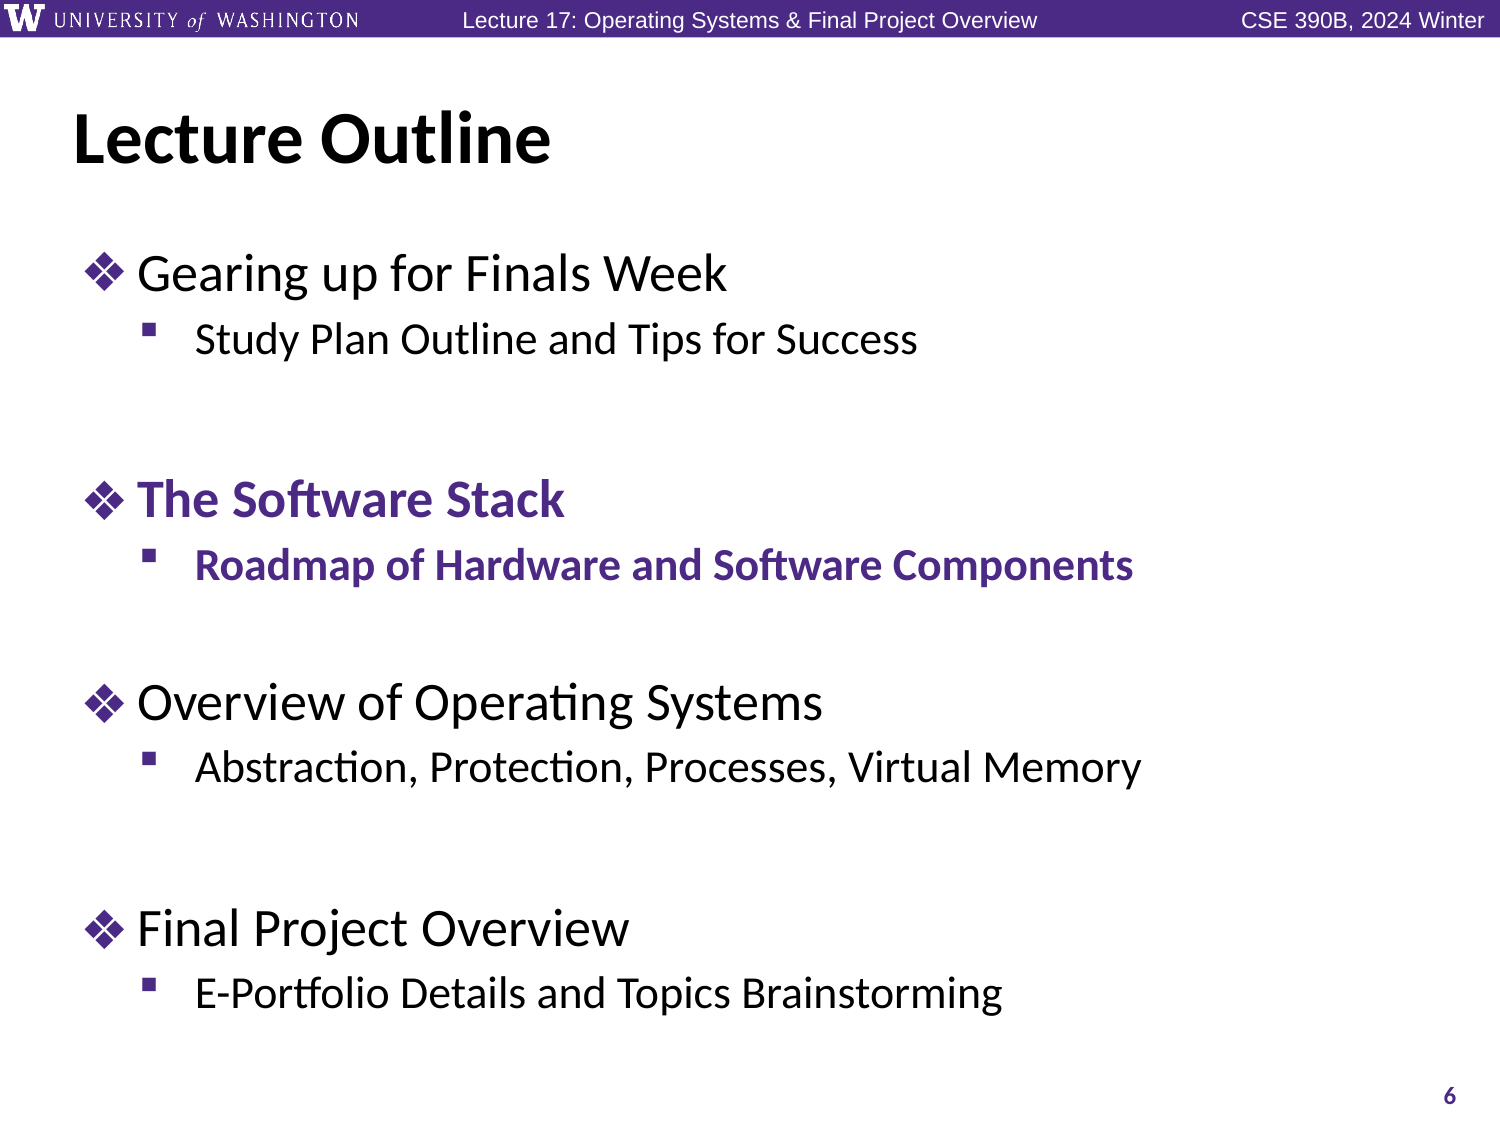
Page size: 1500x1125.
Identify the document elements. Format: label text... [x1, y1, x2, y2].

list Gearing up for Finals Week Study Plan Outline and Tips for Success The Software Stack Roadmap of Hardware and Software Components Overview of Operating Systems Abstraction, Protection, Processes, Virtual Memory Final Project Overview E-Portfolio Details and Topics Brainstorming [65, 223, 1438, 1040]
title Lecture Outline [58, 71, 1438, 197]
picture [4, 4, 358, 32]
slide_number 6 [1400, 1065, 1500, 1125]
